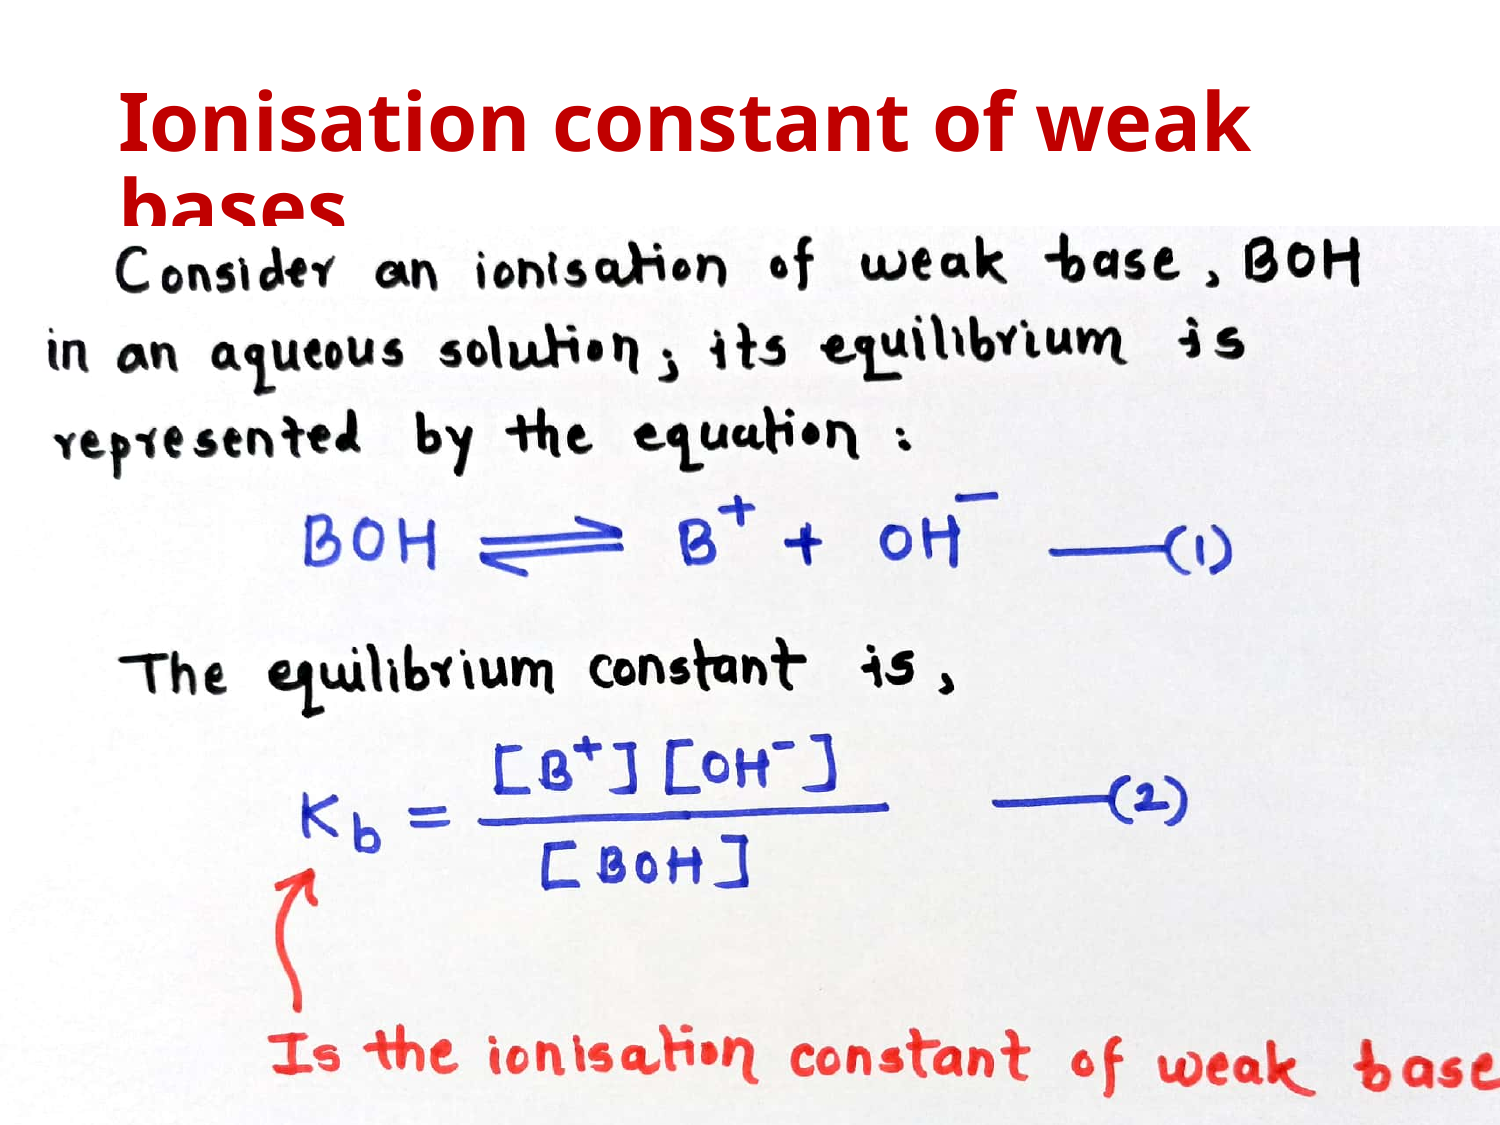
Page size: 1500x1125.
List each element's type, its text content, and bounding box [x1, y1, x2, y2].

picture [0, 226, 1500, 1125]
title Ionisation constant of weak bases [103, 59, 1397, 226]
